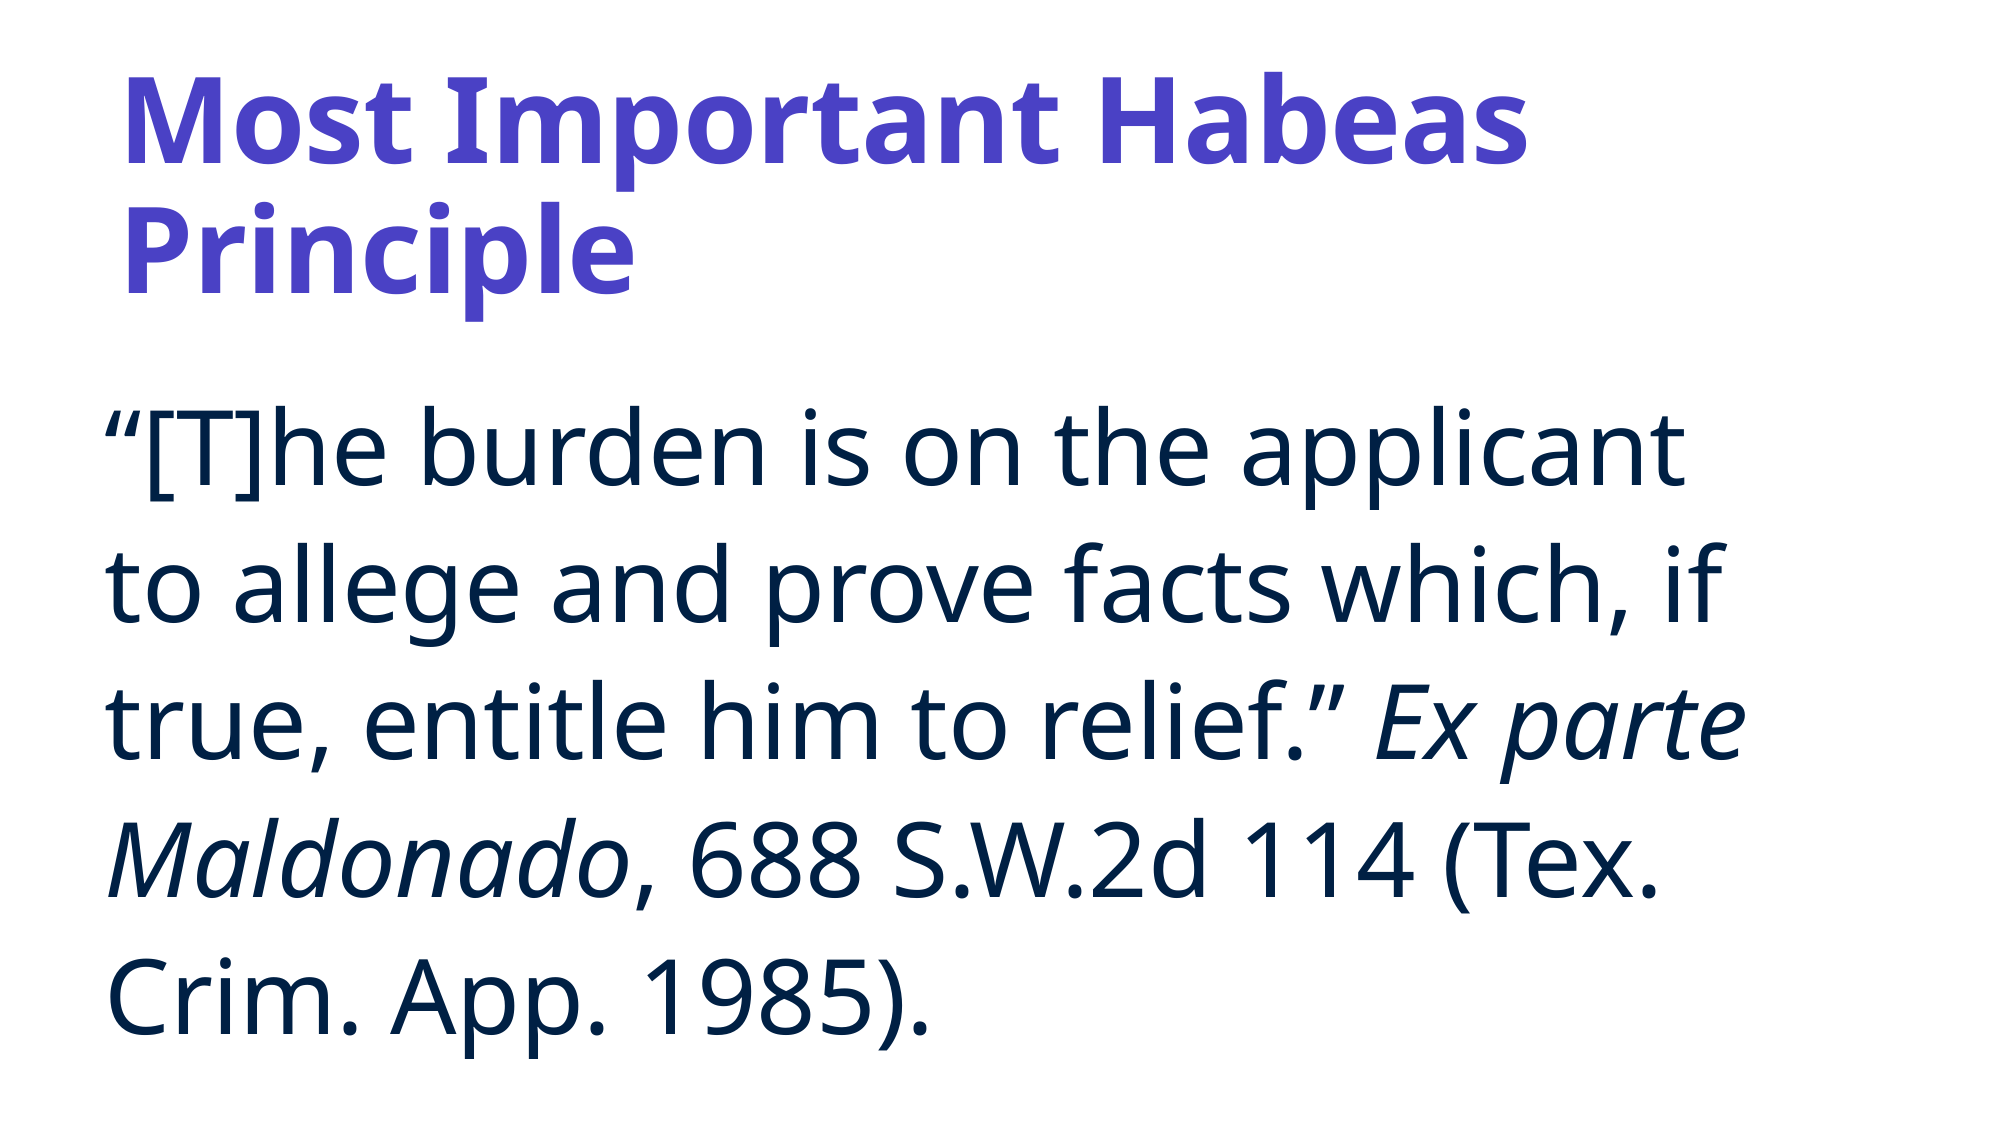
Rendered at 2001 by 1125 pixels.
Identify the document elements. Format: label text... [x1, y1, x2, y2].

title Most Important Habeas Principle [103, 51, 1638, 327]
subtitle “[T]he burden is on the applicant to allege and prove facts which, if true, entitle him to relief.” Ex parte Maldonado, 688 S.W.2d 114 (Tex. Crim. App. 1985). [89, 360, 1792, 940]
